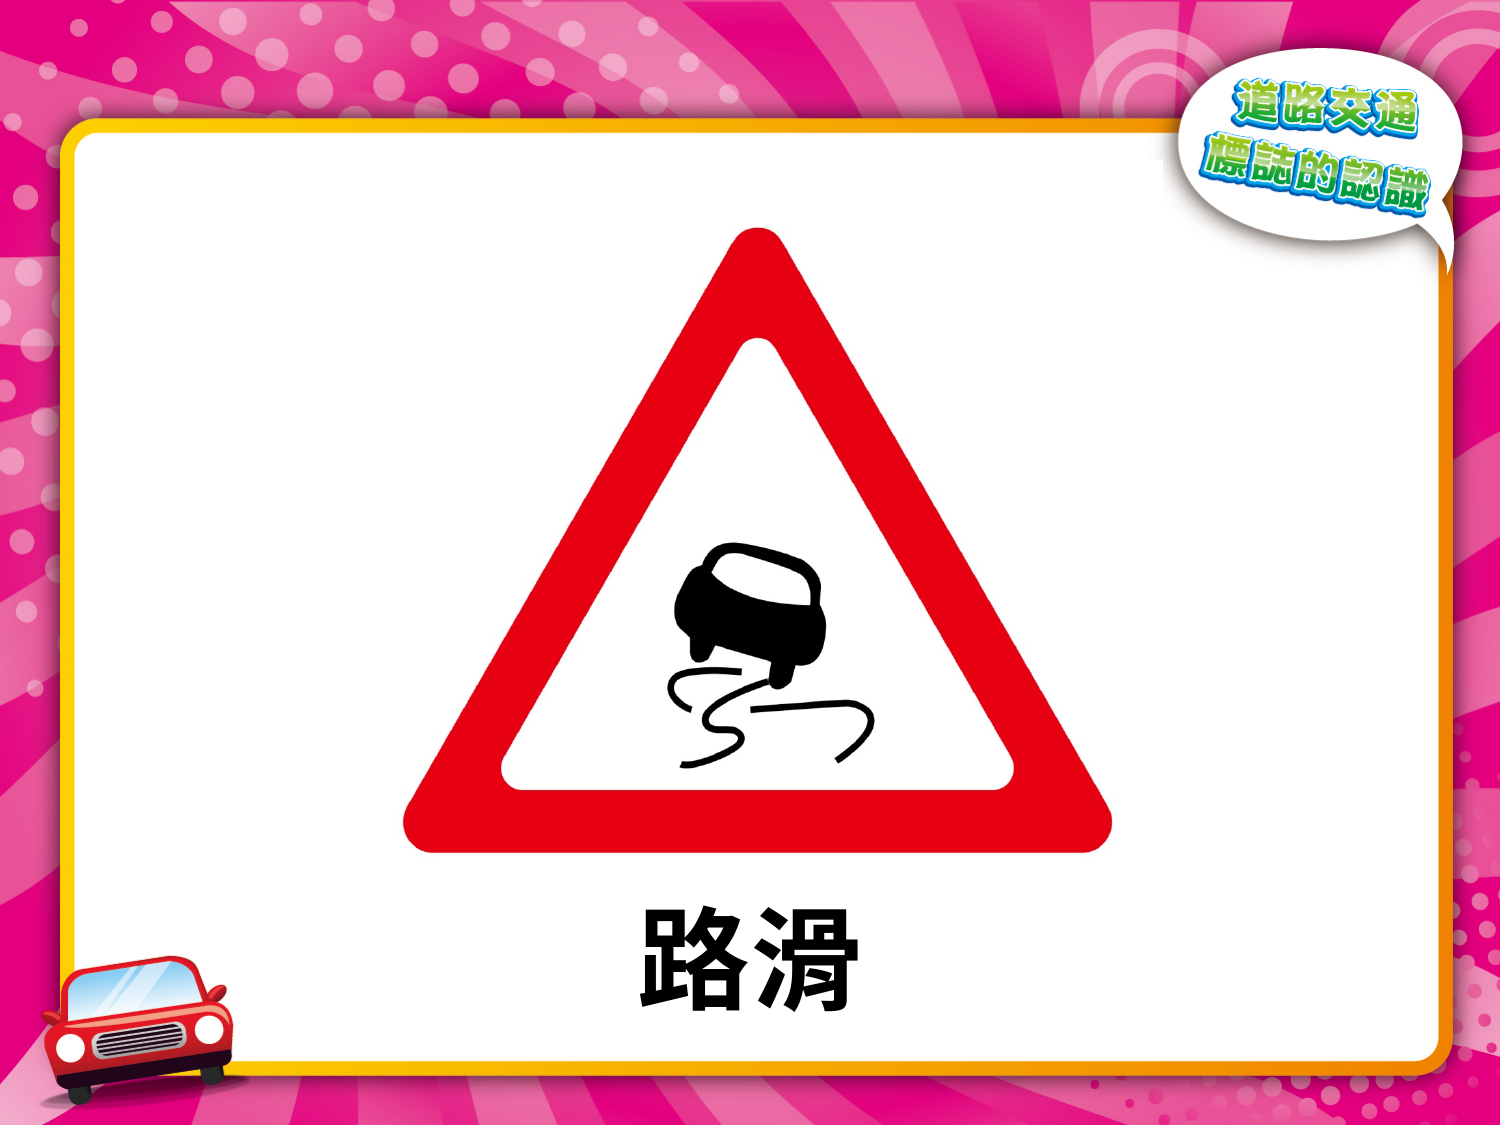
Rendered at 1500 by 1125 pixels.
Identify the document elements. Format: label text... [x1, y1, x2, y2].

text_box 路滑 [230, 881, 1270, 1033]
picture [0, 0, 1500, 1125]
